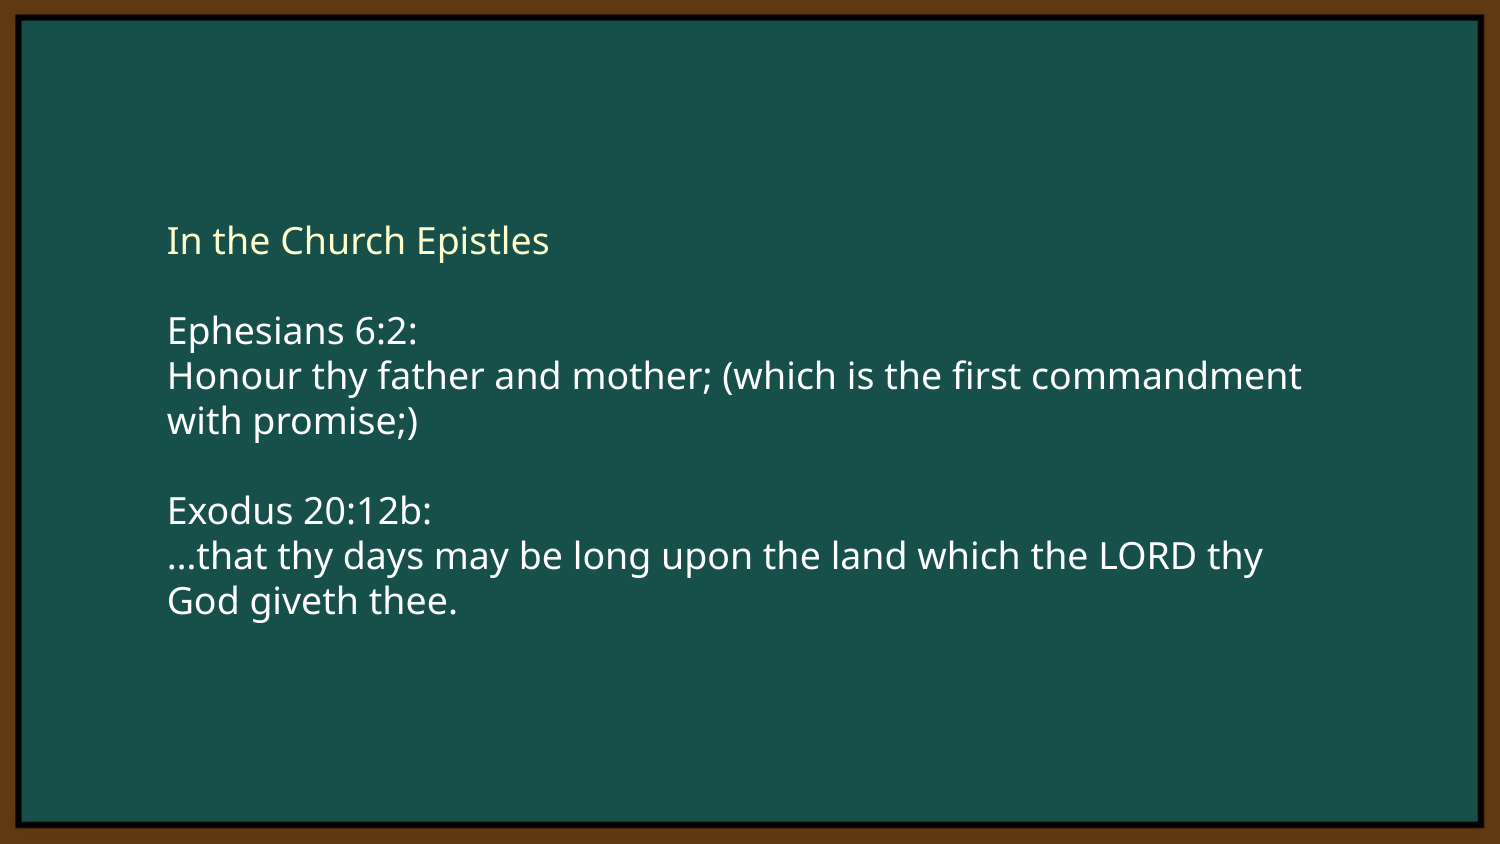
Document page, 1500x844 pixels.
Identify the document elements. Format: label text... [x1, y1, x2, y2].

text_box In the Church Epistles Ephesians 6:2: Honour thy father and mother; (which is the first commandment with promise;) Exodus 20:12b: …that thy days may be long upon the land which the LORD thy God giveth thee. [152, 209, 1340, 630]
picture [0, 0, 1500, 844]
